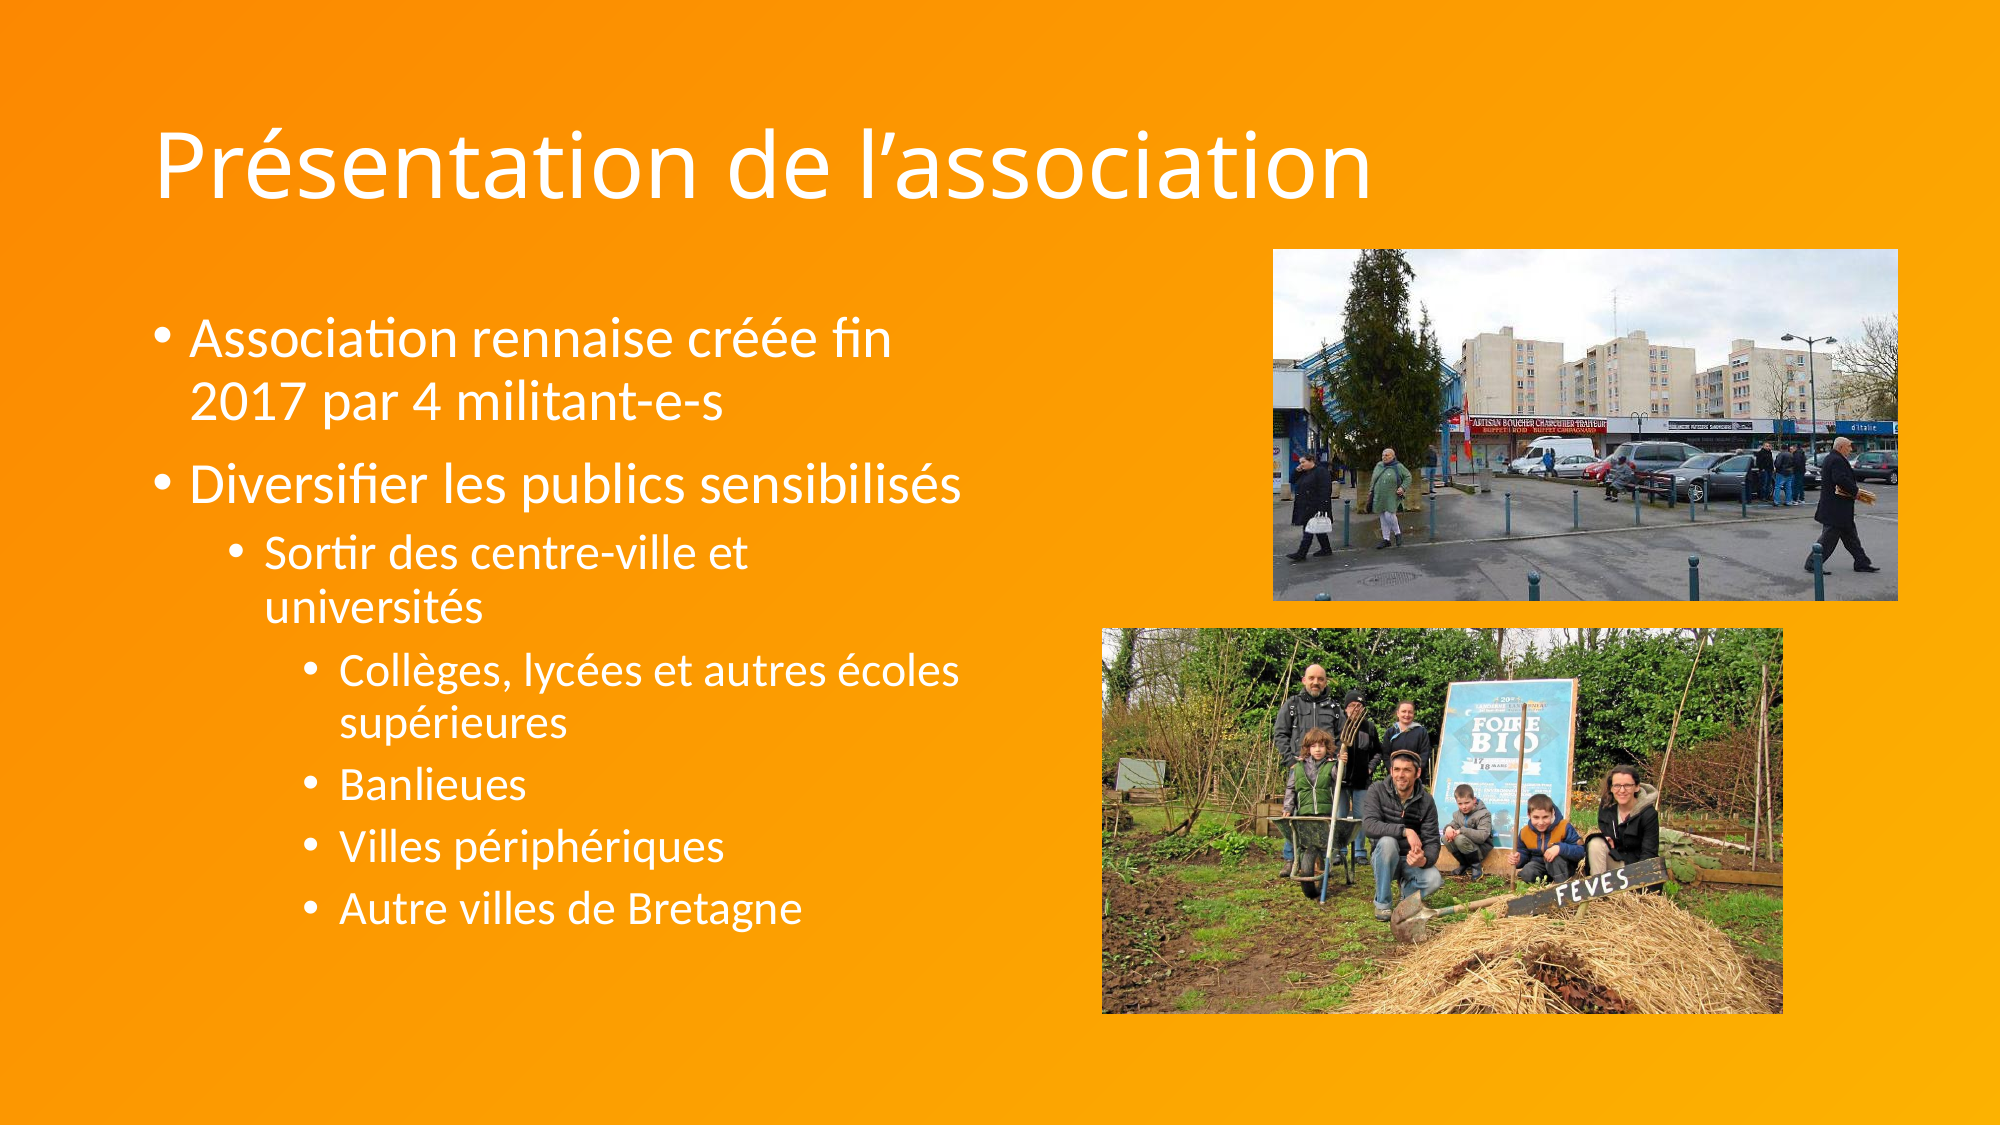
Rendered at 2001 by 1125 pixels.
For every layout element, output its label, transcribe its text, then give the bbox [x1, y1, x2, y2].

title Présentation de l’association [137, 59, 1863, 278]
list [1273, 249, 1898, 601]
list Association rennaise créée fin 2017 par 4 militant-e-s Diversifier les publics sensibilisés Sortir des centre-ville et universités Collèges, lycées et autres écoles supérieures Banlieues Villes périphériques Autre villes de Bretagne [137, 299, 988, 1014]
picture [1101, 628, 1783, 1014]
